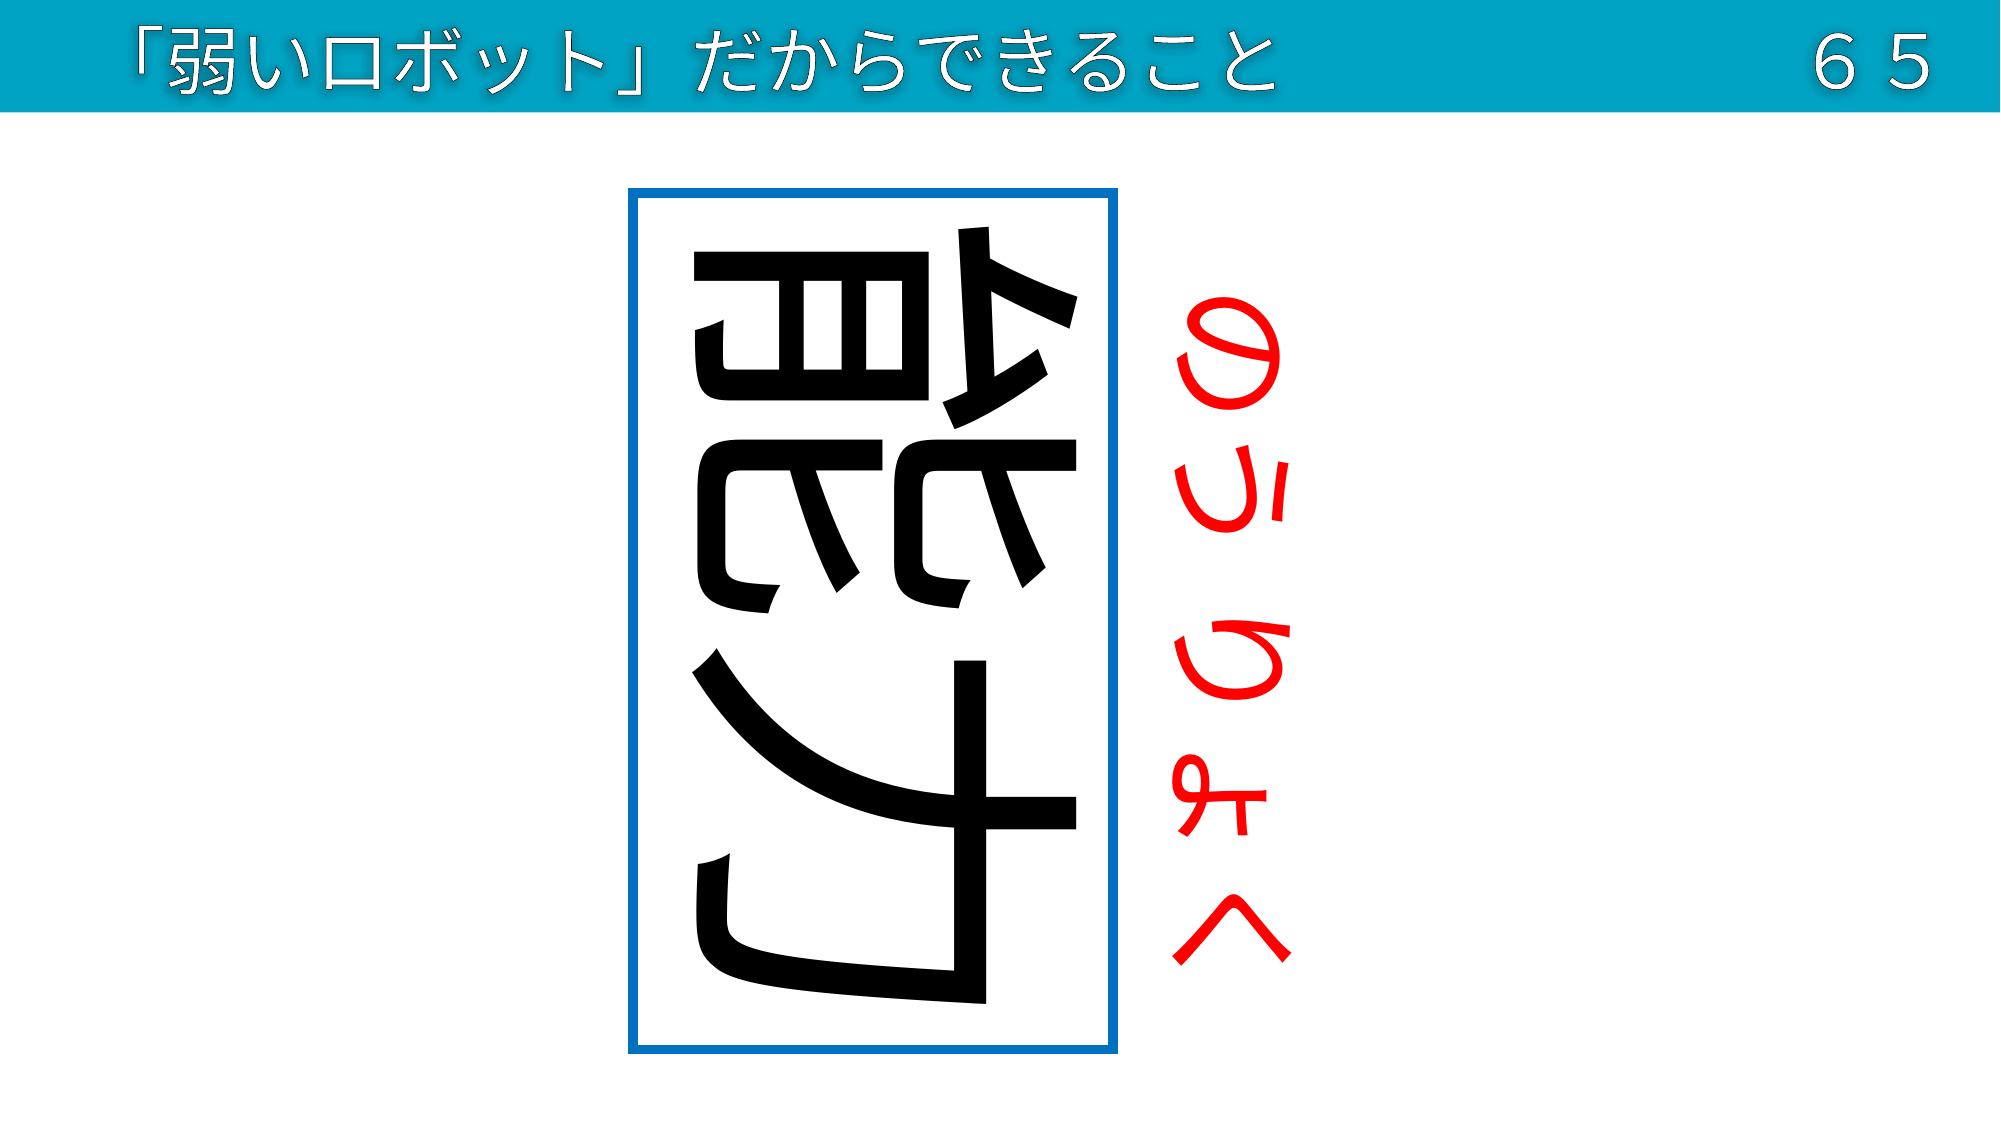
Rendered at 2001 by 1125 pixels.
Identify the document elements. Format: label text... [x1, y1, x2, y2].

text_box 「弱いロボット」だからできること [75, 6, 1308, 112]
text_box のう りょく [1129, 270, 1327, 1050]
text_box ６５ [1782, 6, 1963, 112]
text_box [0, 0, 2000, 113]
text_box [632, 192, 1114, 1051]
text_box 能力 [616, 195, 1152, 1125]
